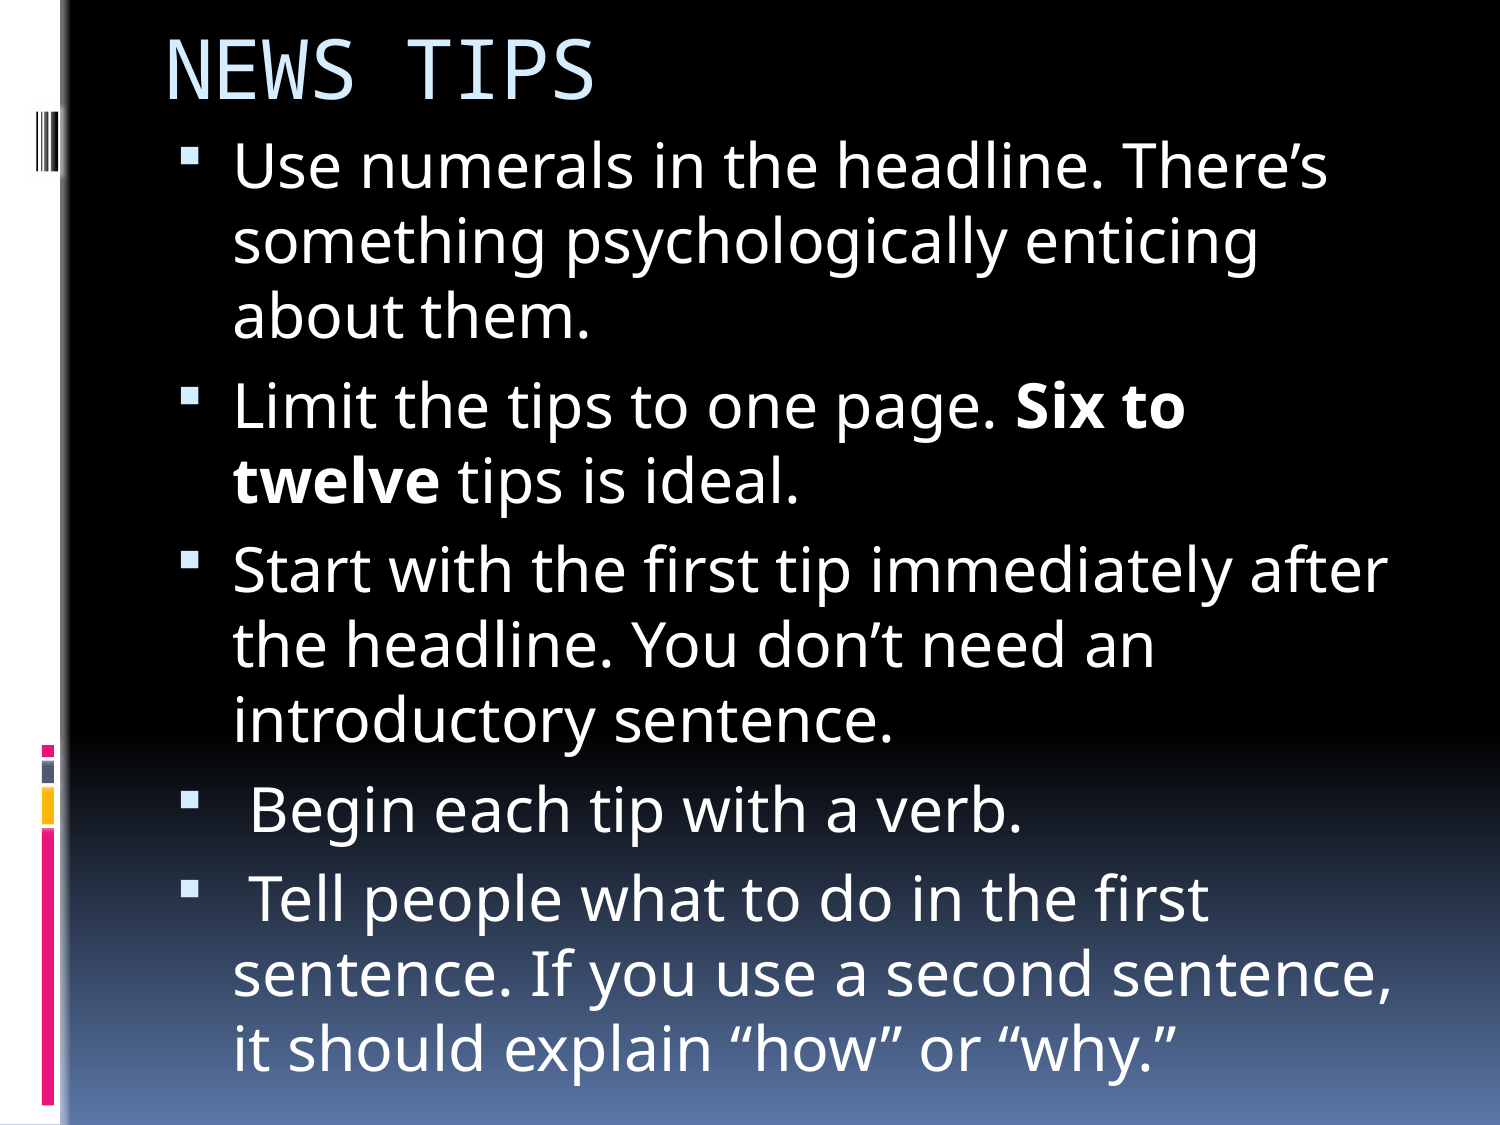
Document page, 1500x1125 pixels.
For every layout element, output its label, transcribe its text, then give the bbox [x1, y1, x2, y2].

title NEWS TIPS [150, 8, 1425, 119]
list Use numerals in the headline. There’s something psychologically enticing about them. Limit the tips to one page. Six to twelve tips is ideal. Start with the first tip immediately after the headline. You don’t need an introductory sentence. Begin each tip with a verb. Tell people what to do in the first sentence. If you use a second sentence, it should explain “how” or “why.” [150, 119, 1425, 1125]
